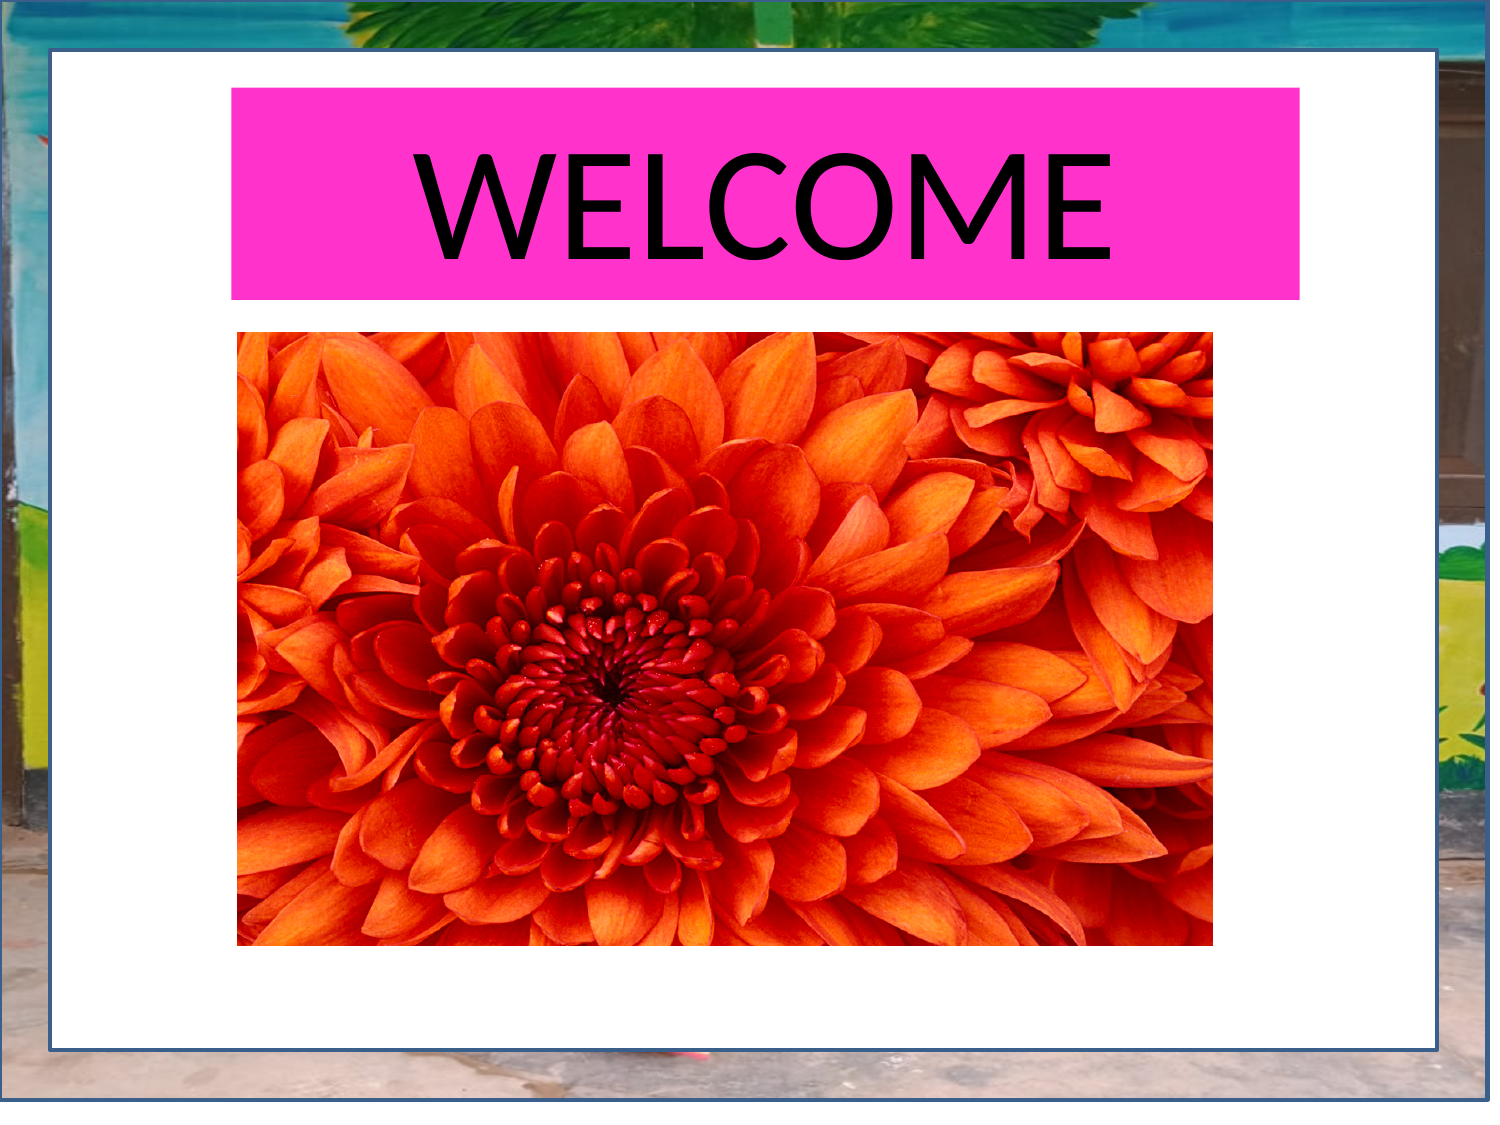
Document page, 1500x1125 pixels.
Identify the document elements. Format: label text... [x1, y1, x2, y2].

title WELCOME [231, 87, 1300, 300]
picture [237, 331, 1213, 946]
text_box [0, 0, 1490, 1102]
